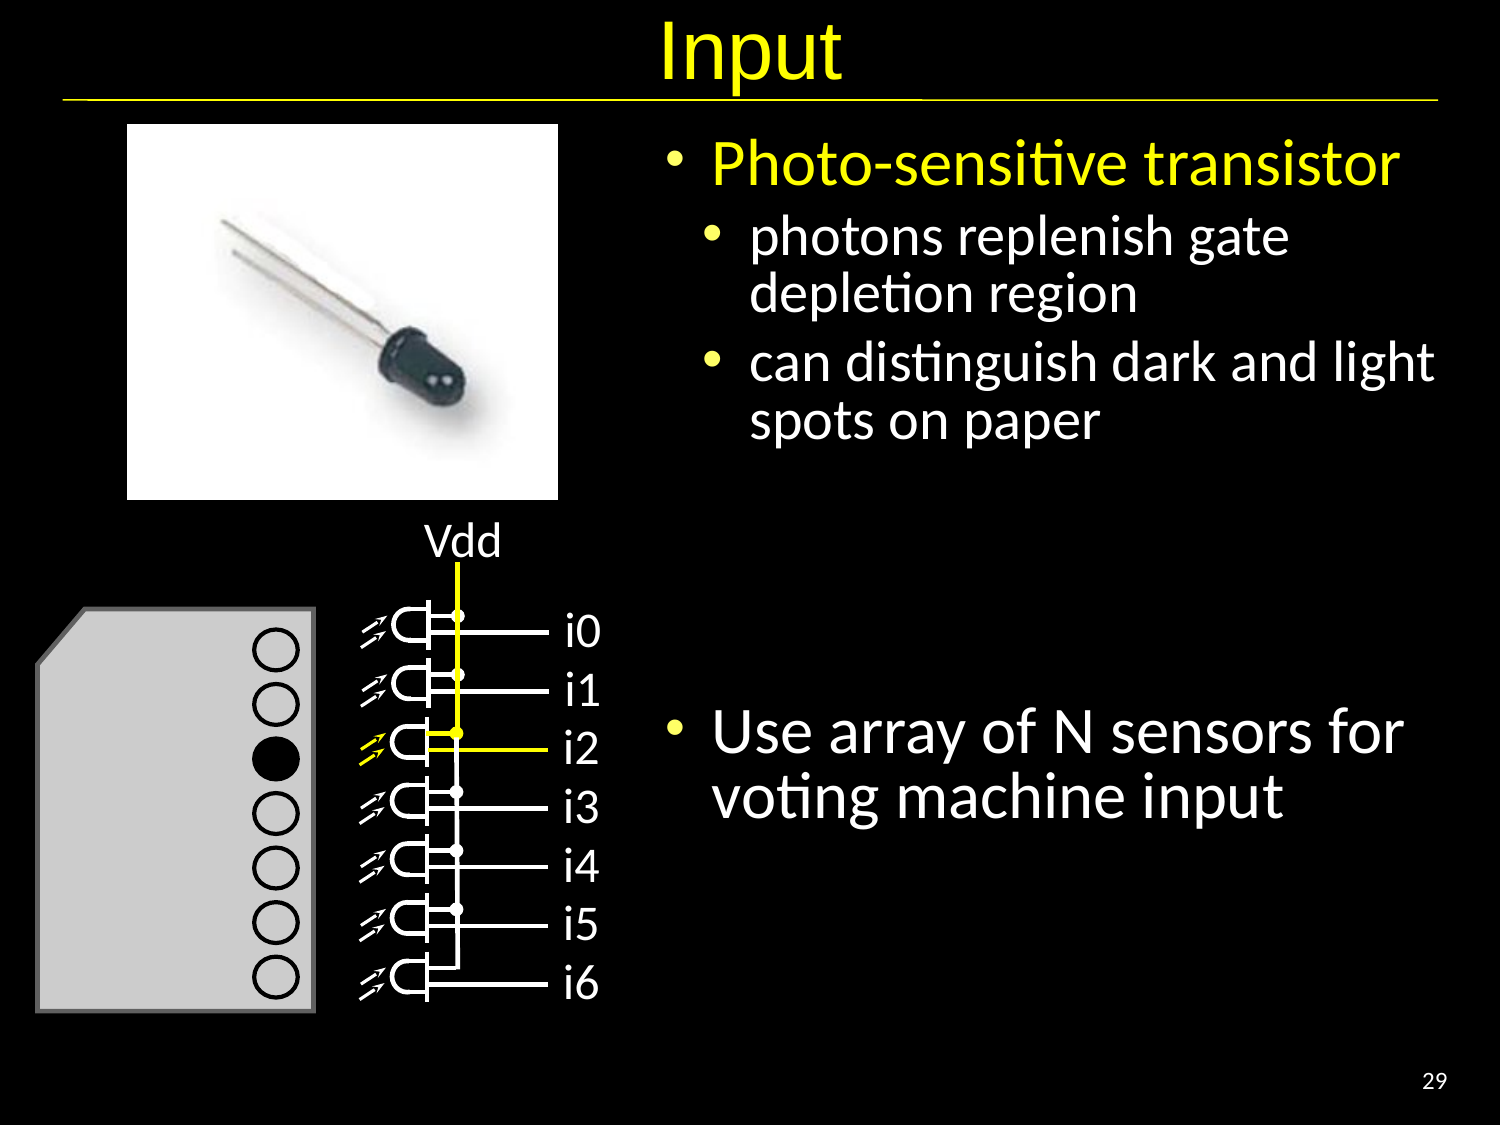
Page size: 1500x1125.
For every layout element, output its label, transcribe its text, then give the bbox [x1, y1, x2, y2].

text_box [360, 648, 617, 707]
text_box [359, 909, 616, 941]
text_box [360, 589, 617, 648]
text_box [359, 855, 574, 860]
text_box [359, 824, 616, 901]
text_box Vdd [409, 510, 518, 575]
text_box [359, 707, 616, 765]
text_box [37, 608, 314, 1012]
list Photo-sensitive transistor photons replenish gate depletion region can distinguish dark and light spots on paper Use array of N sensors for voting machine input [650, 125, 1463, 1063]
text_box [359, 941, 616, 1018]
picture [127, 124, 558, 501]
title Input [62, 4, 1439, 88]
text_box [359, 765, 616, 824]
